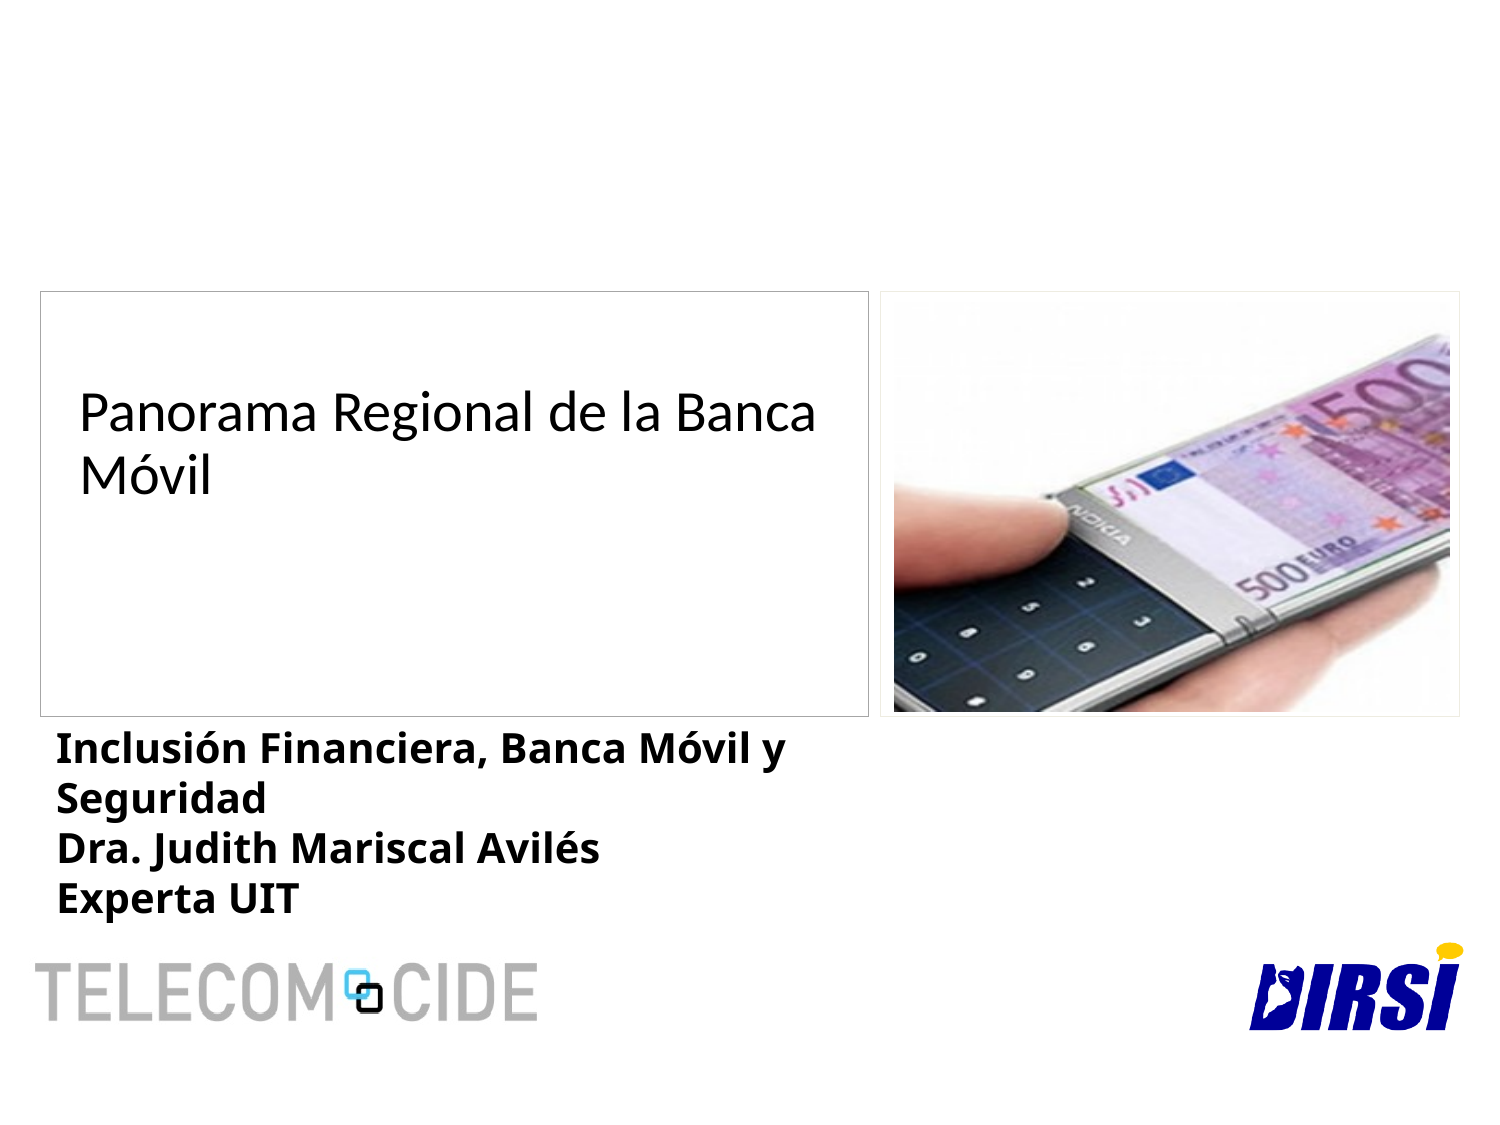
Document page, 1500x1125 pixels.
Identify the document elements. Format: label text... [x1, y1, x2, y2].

text_box [879, 290, 1459, 717]
text_box Inclusión Financiera, Banca Móvil y Seguridad Dra. Judith Mariscal Avilés Experta UIT [41, 714, 1022, 930]
picture [894, 302, 1450, 712]
picture [29, 940, 544, 1043]
picture [1245, 940, 1465, 1034]
text_box [40, 290, 869, 717]
